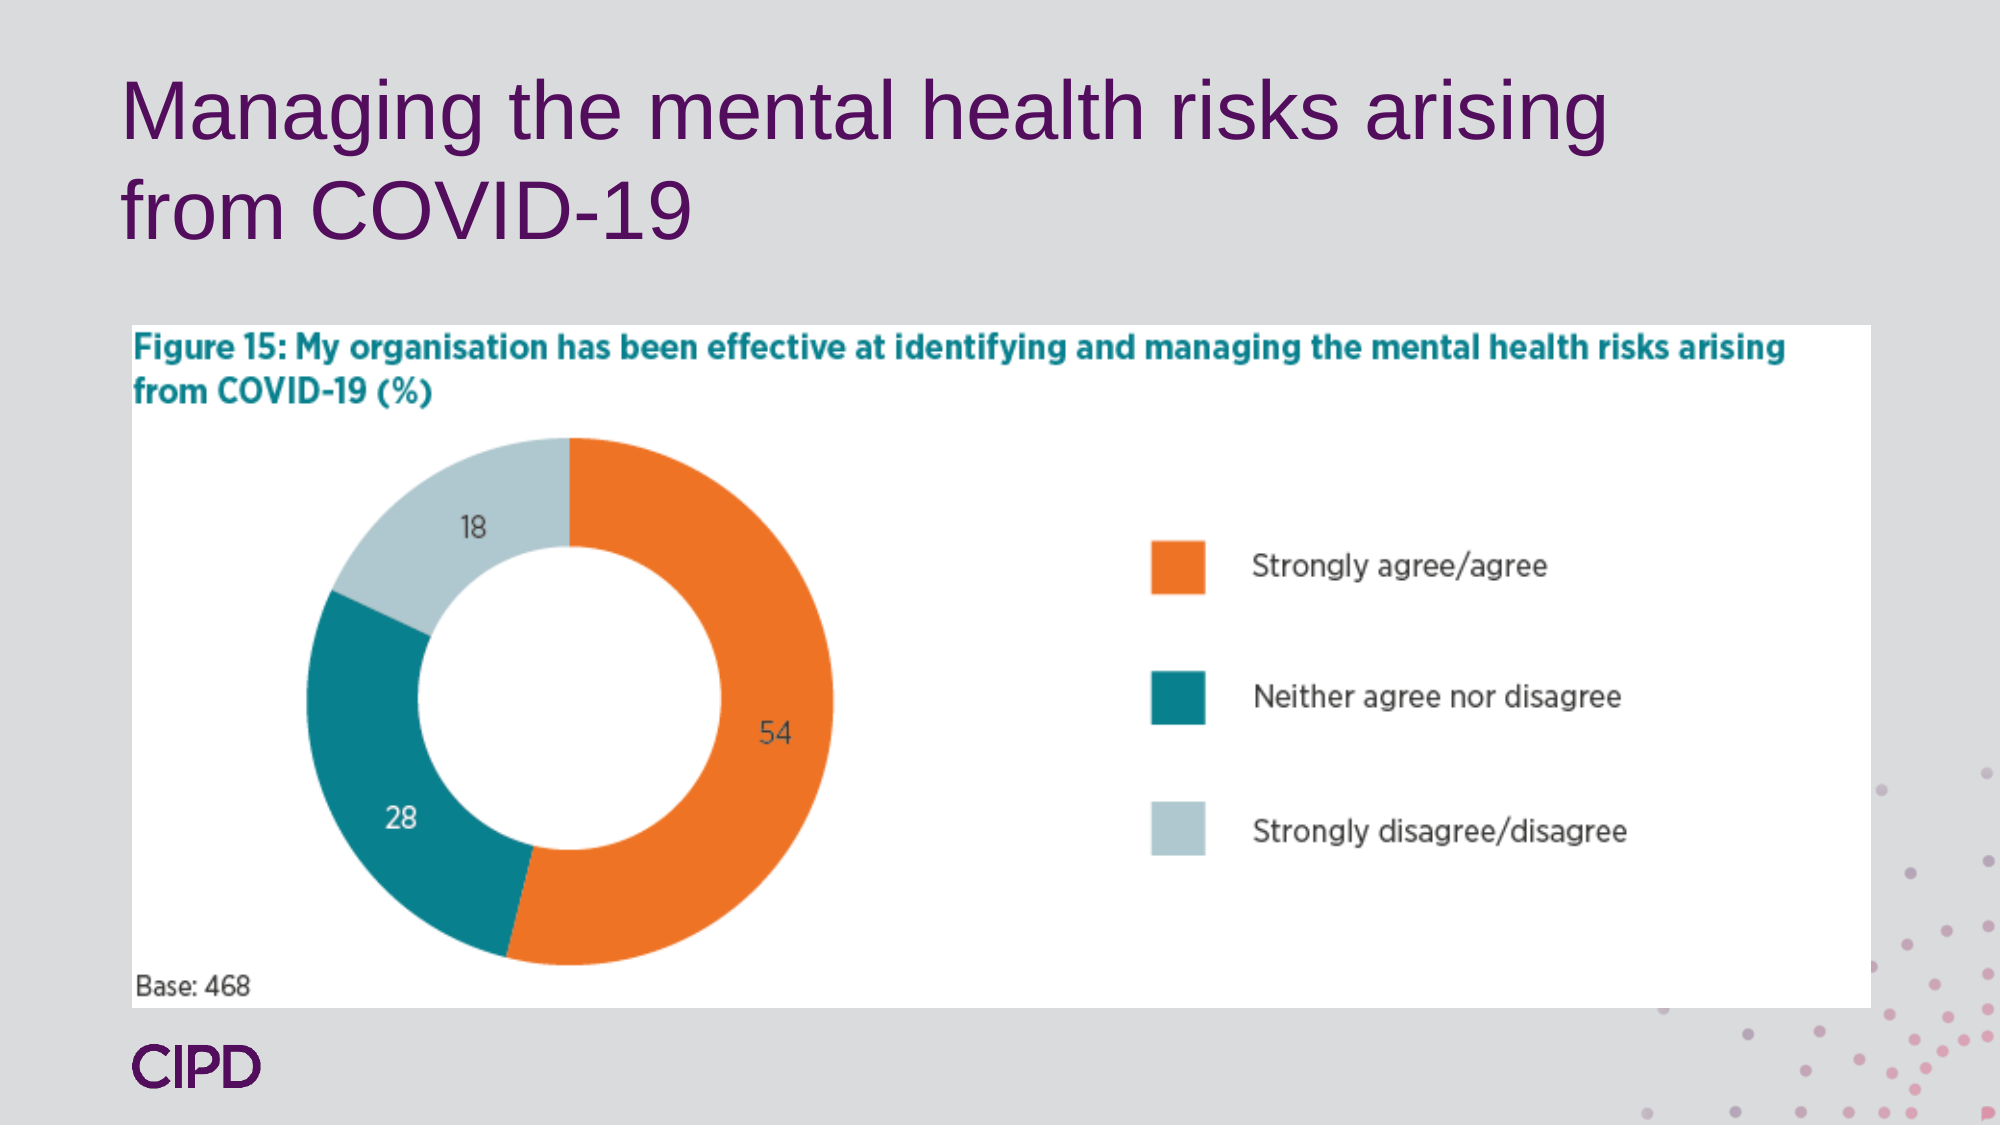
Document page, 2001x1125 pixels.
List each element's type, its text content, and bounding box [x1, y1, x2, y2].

picture [132, 325, 2000, 1125]
text_box Managing the mental health risks arising from COVID-19 [105, 48, 1672, 264]
picture [131, 1043, 261, 1089]
